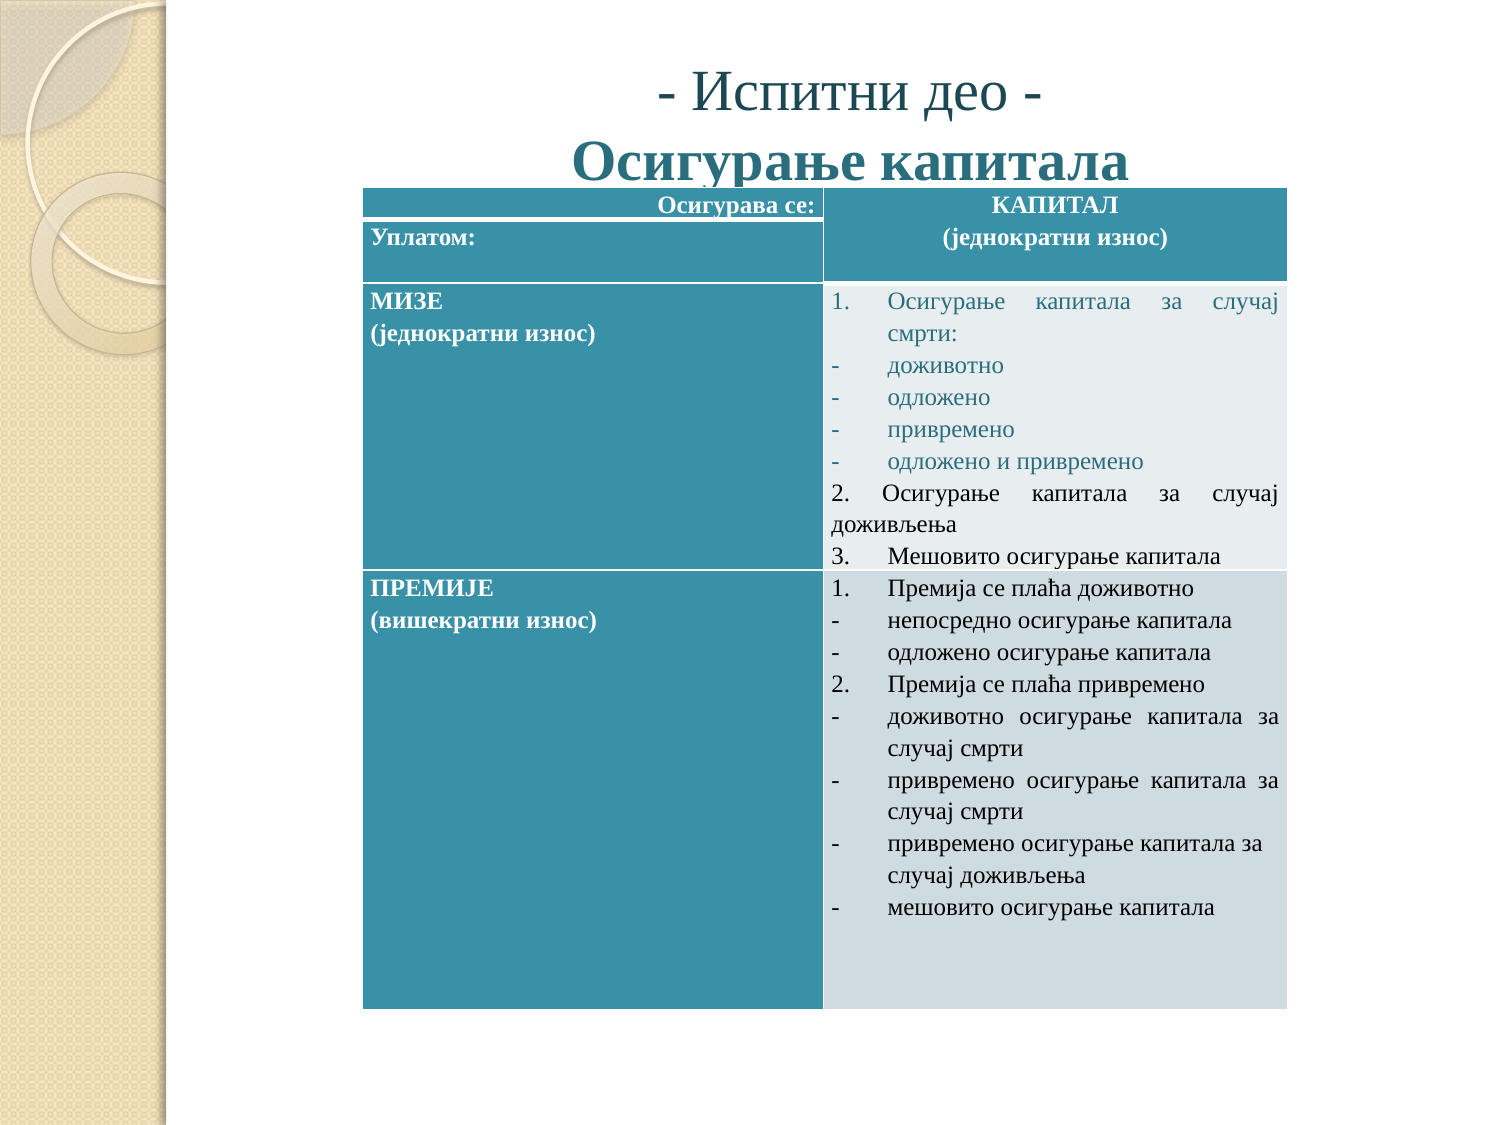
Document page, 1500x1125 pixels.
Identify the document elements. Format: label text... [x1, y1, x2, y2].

table_cell МИЗЕ (једнократни износ) [363, 284, 823, 569]
table_cell ПРЕМИЈЕ (вишекратни износ) [363, 571, 823, 1009]
table_cell Осигурање капитала за случај смрти: доживотно одложено привремено одложено и привремено 2. Осигурање капитала за случај доживљења 3. Мешовито осигурање капитала [824, 286, 1287, 569]
title - Испитни део - Осигурање капитала [235, 45, 1466, 200]
table_header КАПИТАЛ (једнократни износ) [824, 188, 1287, 281]
table_cell Премија се плаћа доживотно непосредно осигурање капитала одложено осигурање капитала 2. Премија се плаћа привремено доживотно осигурање капитала за случај смрти привремено осигурање капитала за случај смрти привремено осигурање капитала за случај доживљења мешовито осигурање капитала [824, 571, 1287, 1009]
table_cell Уплатом: [363, 222, 823, 282]
table_header Осигурава се: [363, 188, 823, 217]
